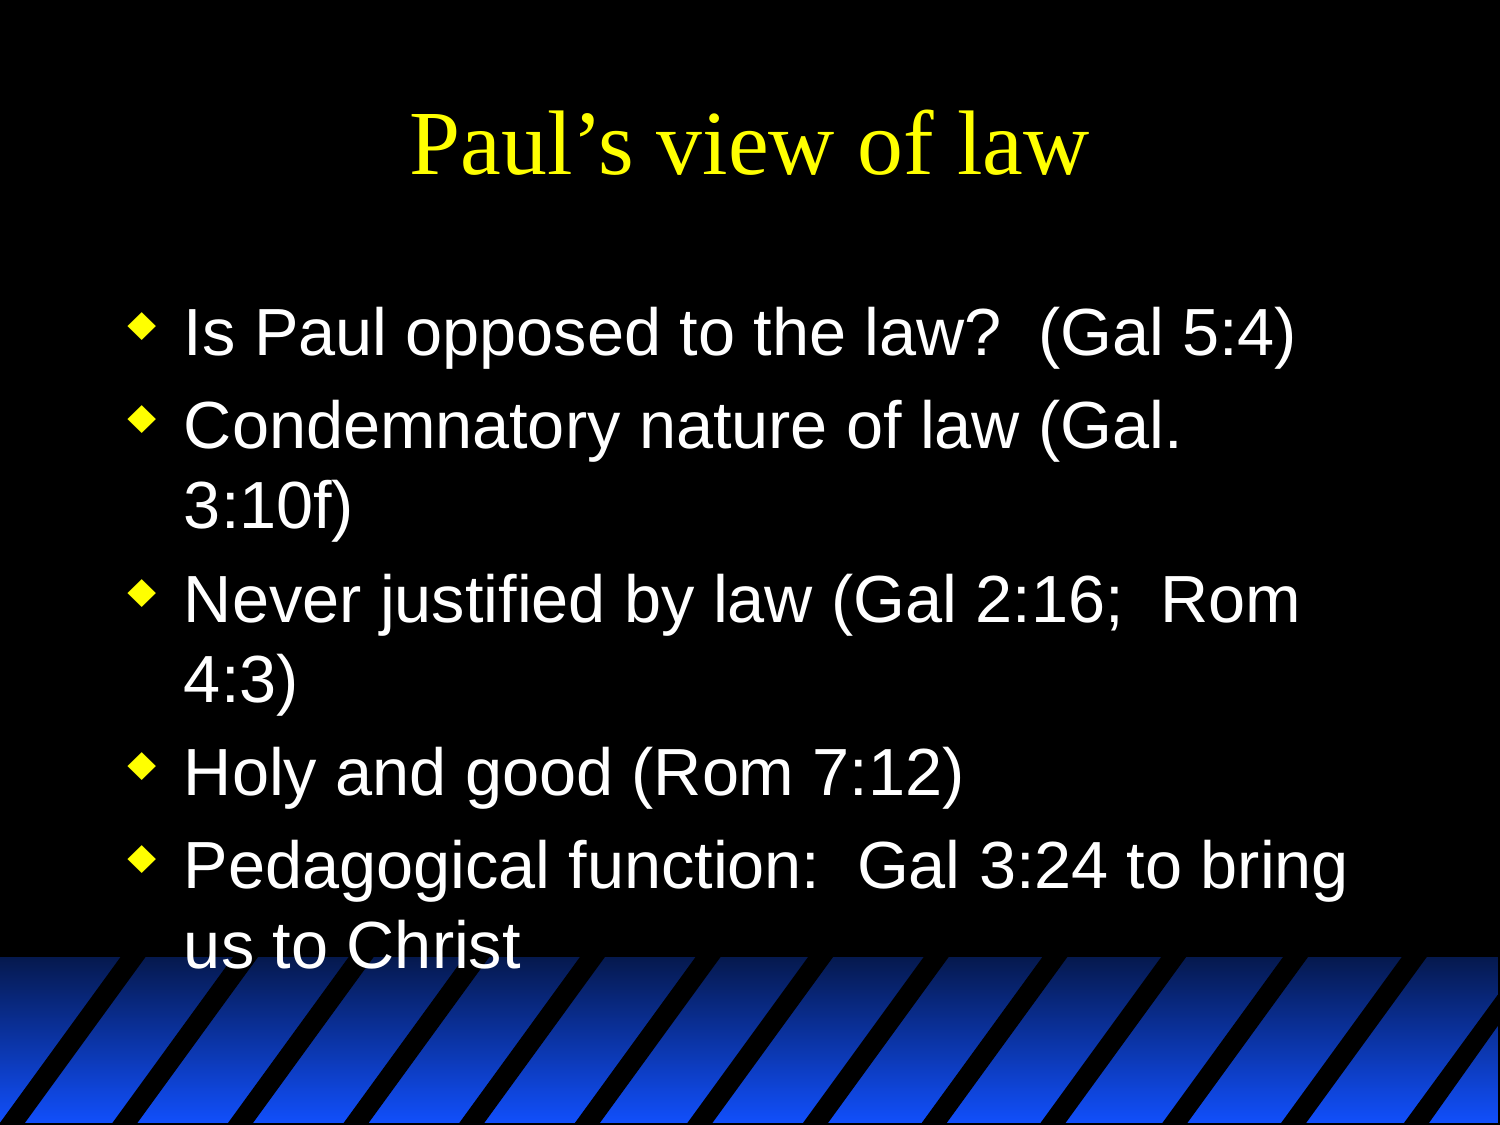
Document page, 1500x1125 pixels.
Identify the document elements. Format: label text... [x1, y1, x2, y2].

list Is Paul opposed to the law? (Gal 5:4) Condemnatory nature of law (Gal. 3:10f) Never justified by law (Gal 2:16; Rom 4:3) Holy and good (Rom 7:12) Pedagogical function: Gal 3:24 to bring us to Christ [112, 281, 1388, 963]
title Paul’s view of law [112, 37, 1388, 238]
